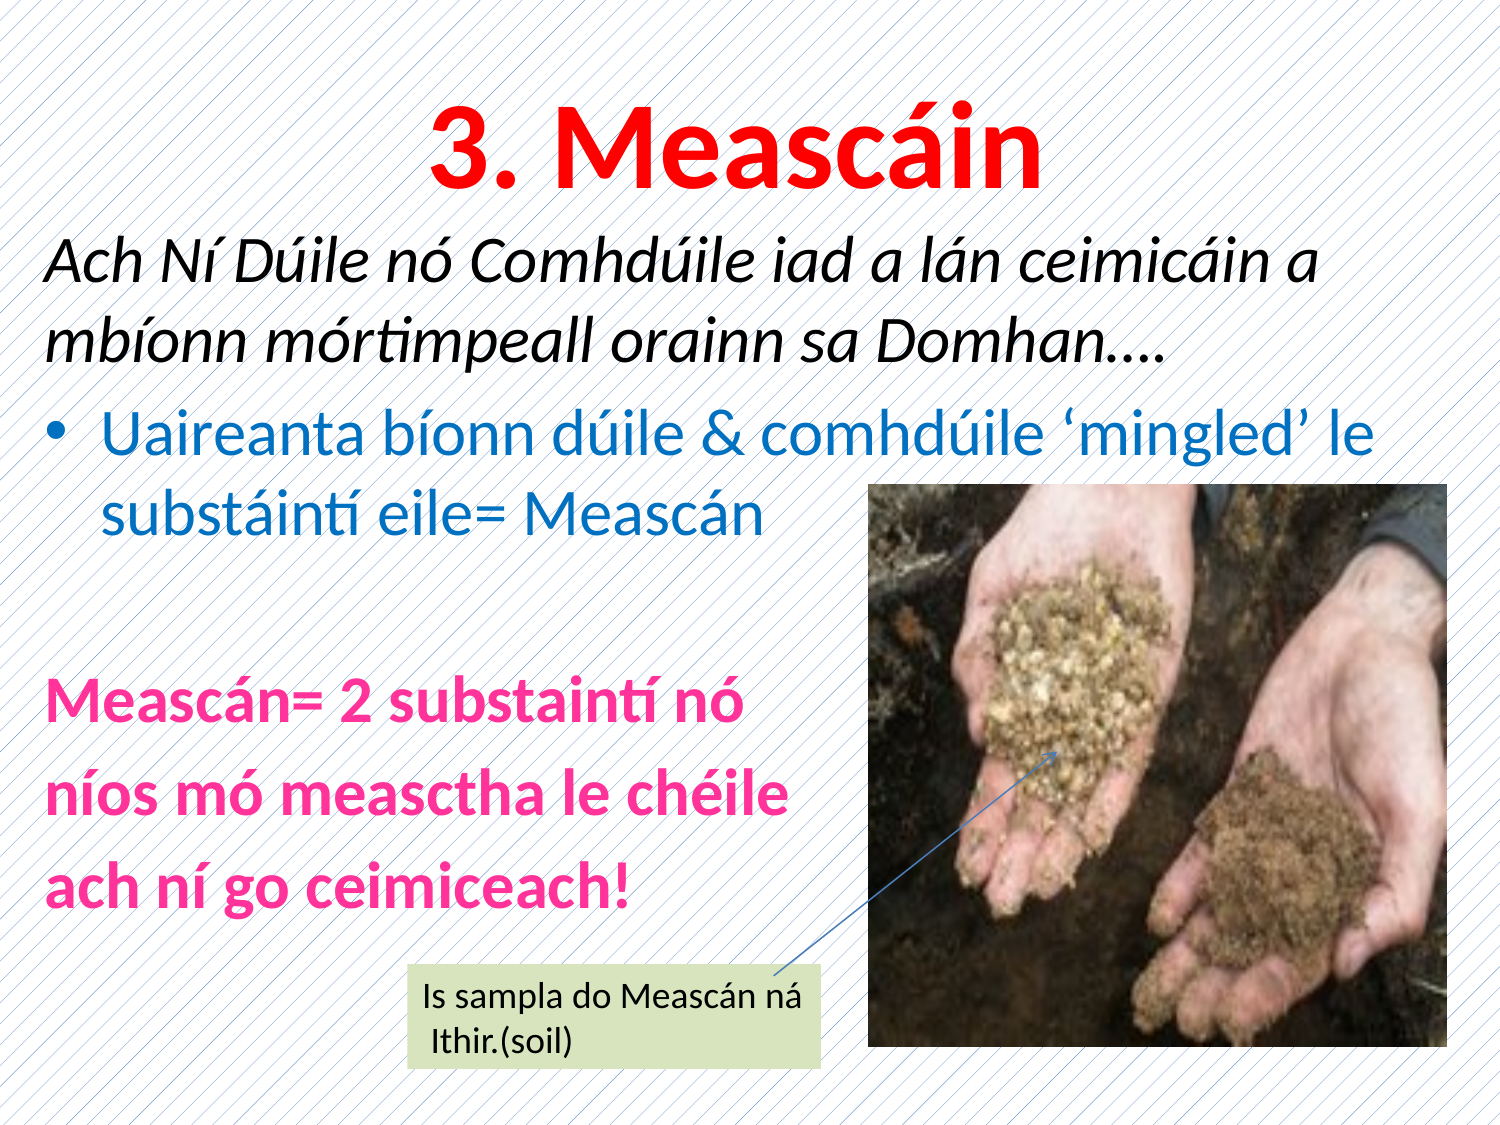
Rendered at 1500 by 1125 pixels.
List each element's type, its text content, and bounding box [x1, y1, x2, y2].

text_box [773, 751, 1058, 977]
list Ach Ní Dúile nó Comhdúile iad a lán ceimicáin a mbíonn mórtimpeall orainn sa Domhan…. Uaireanta bíonn dúile & comhdúile ‘mingled’ le substáintí eile= Meascán Meascán= 2 substaintí nó níos mó measctha le chéile ach ní go ceimiceach! [29, 208, 1425, 1005]
title 3. Meascáin [75, 45, 1425, 208]
text_box Is sampla do Meascán ná Ithir.(soil) [407, 964, 821, 1069]
picture [867, 484, 1448, 1048]
